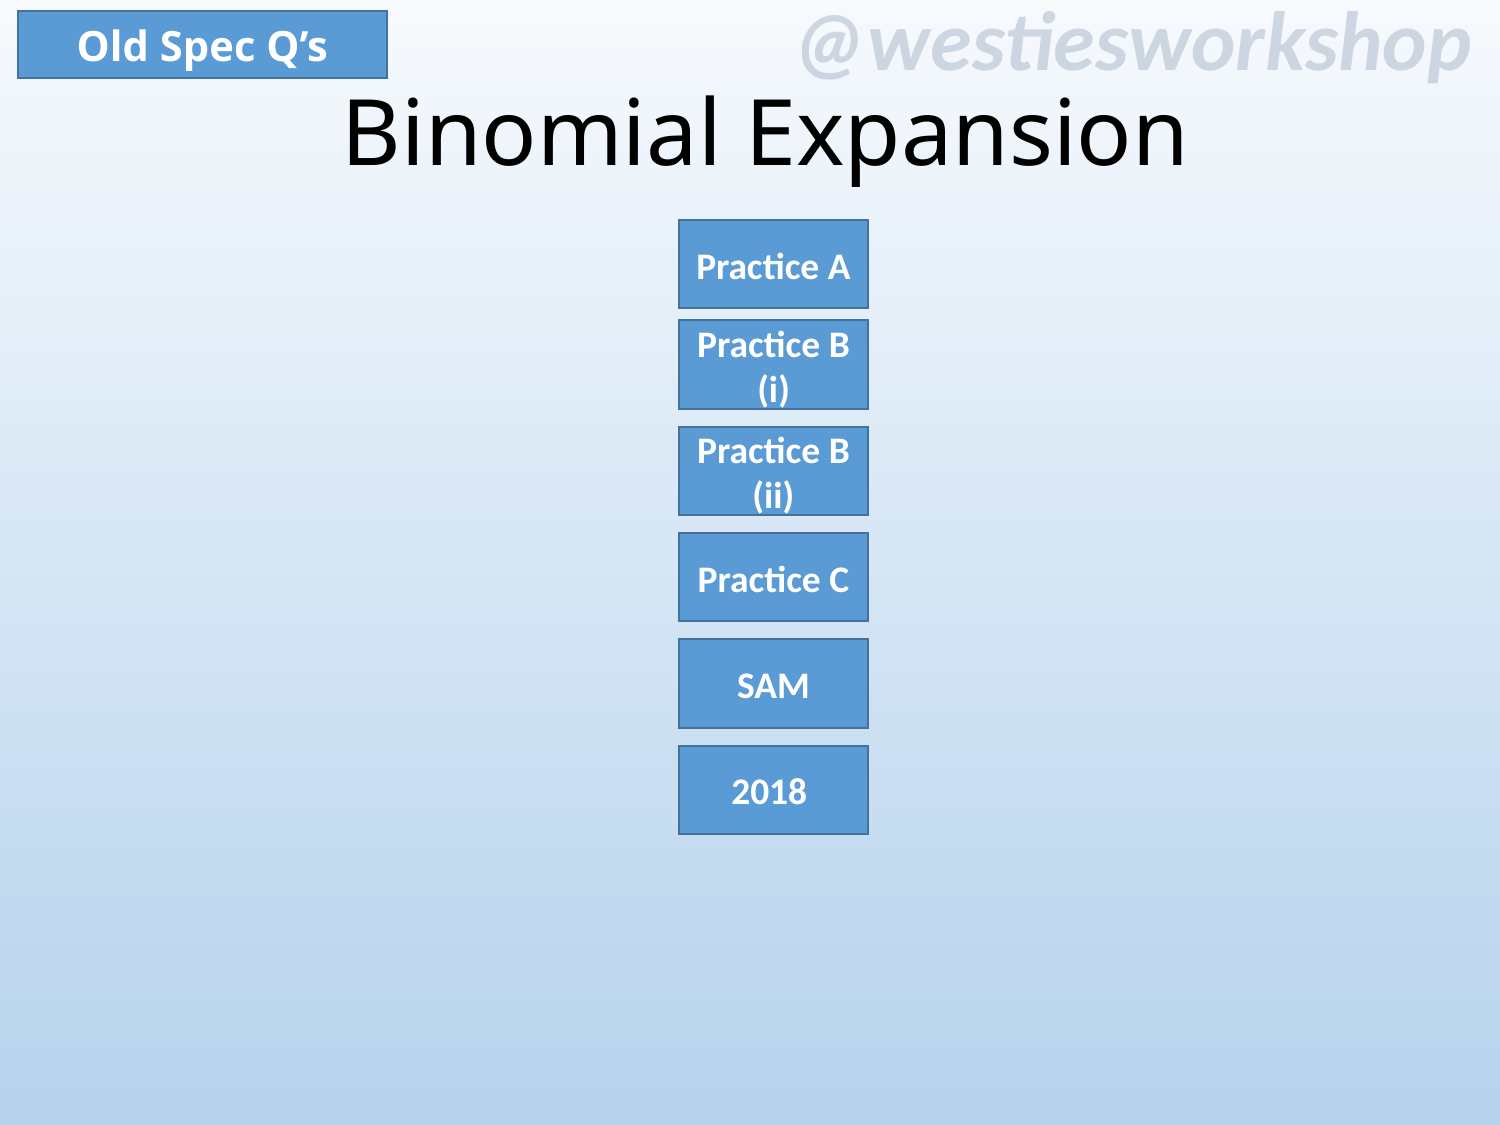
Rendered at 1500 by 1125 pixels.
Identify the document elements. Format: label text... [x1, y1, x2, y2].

text_box 2018 [678, 745, 869, 835]
text_box Practice B (i) [678, 319, 869, 410]
text_box SAM [678, 638, 869, 729]
text_box Binomial Expansion [327, 66, 1206, 191]
text_box Old Spec Q’s [17, 10, 388, 79]
text_box Practice B (ii) [678, 426, 869, 516]
text_box Practice C [678, 532, 869, 622]
text_box Practice A [678, 219, 869, 309]
